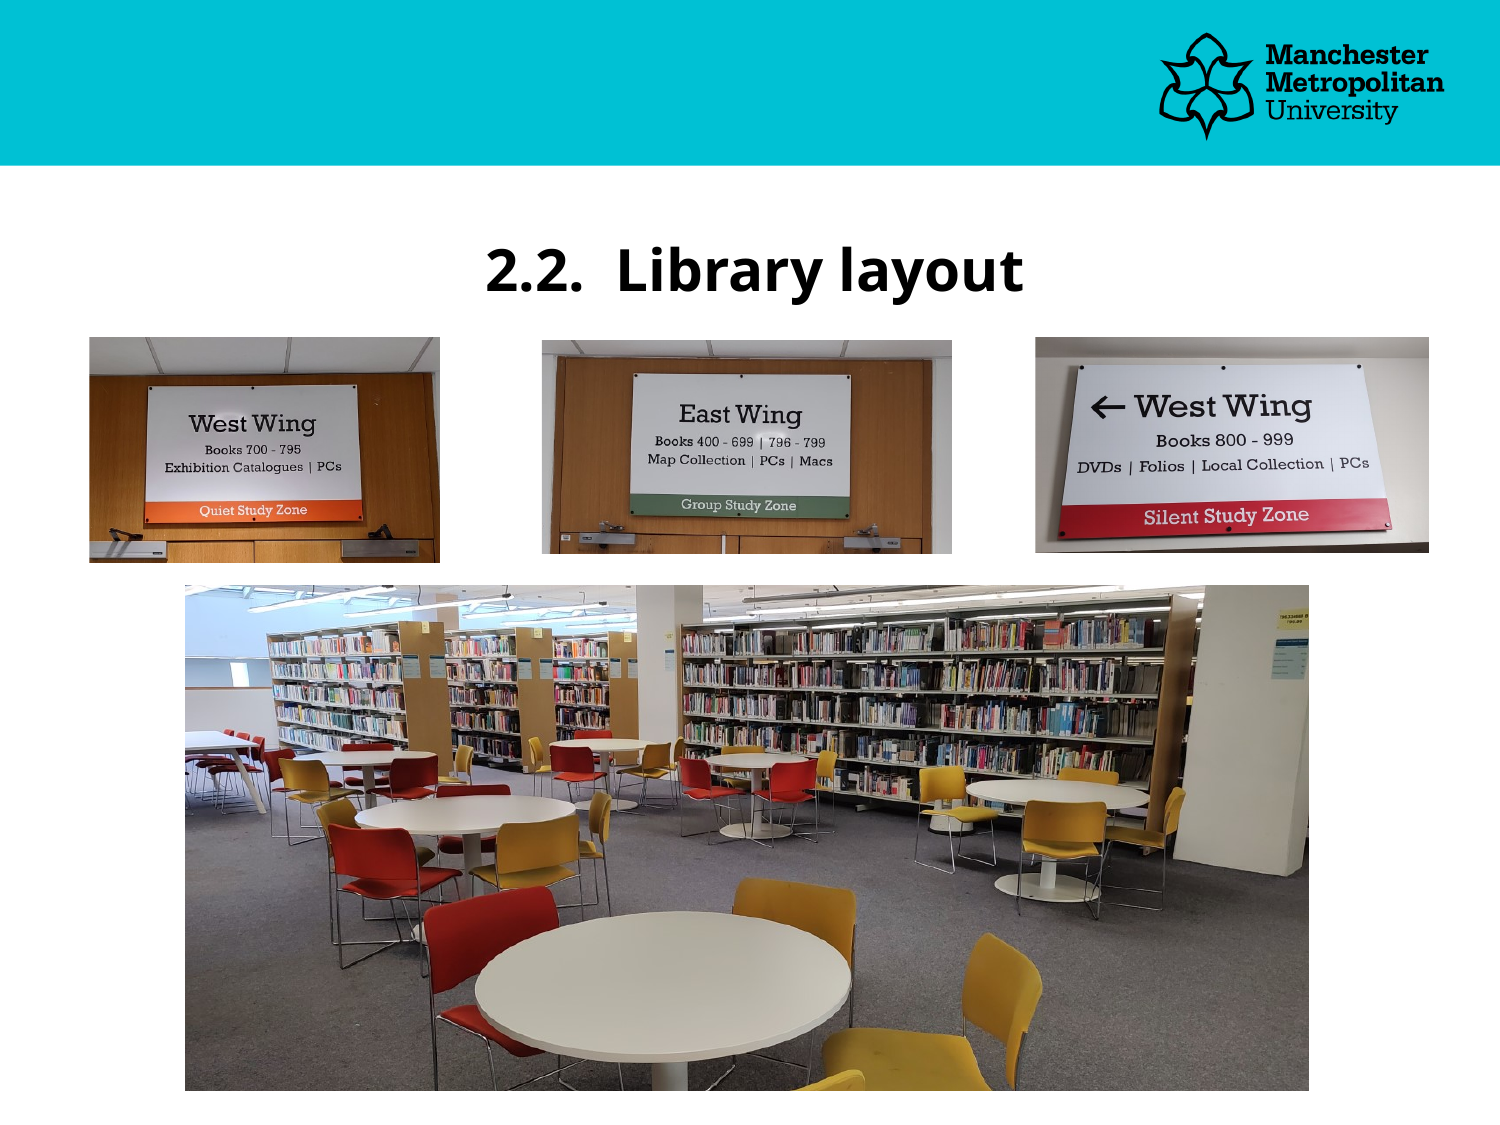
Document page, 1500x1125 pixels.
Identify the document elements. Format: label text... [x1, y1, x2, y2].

picture [1035, 337, 1429, 553]
picture [541, 340, 952, 554]
picture [1094, 0, 1500, 229]
picture [185, 585, 1309, 1091]
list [89, 337, 440, 563]
title 2.2. Library layout [46, 180, 1464, 382]
